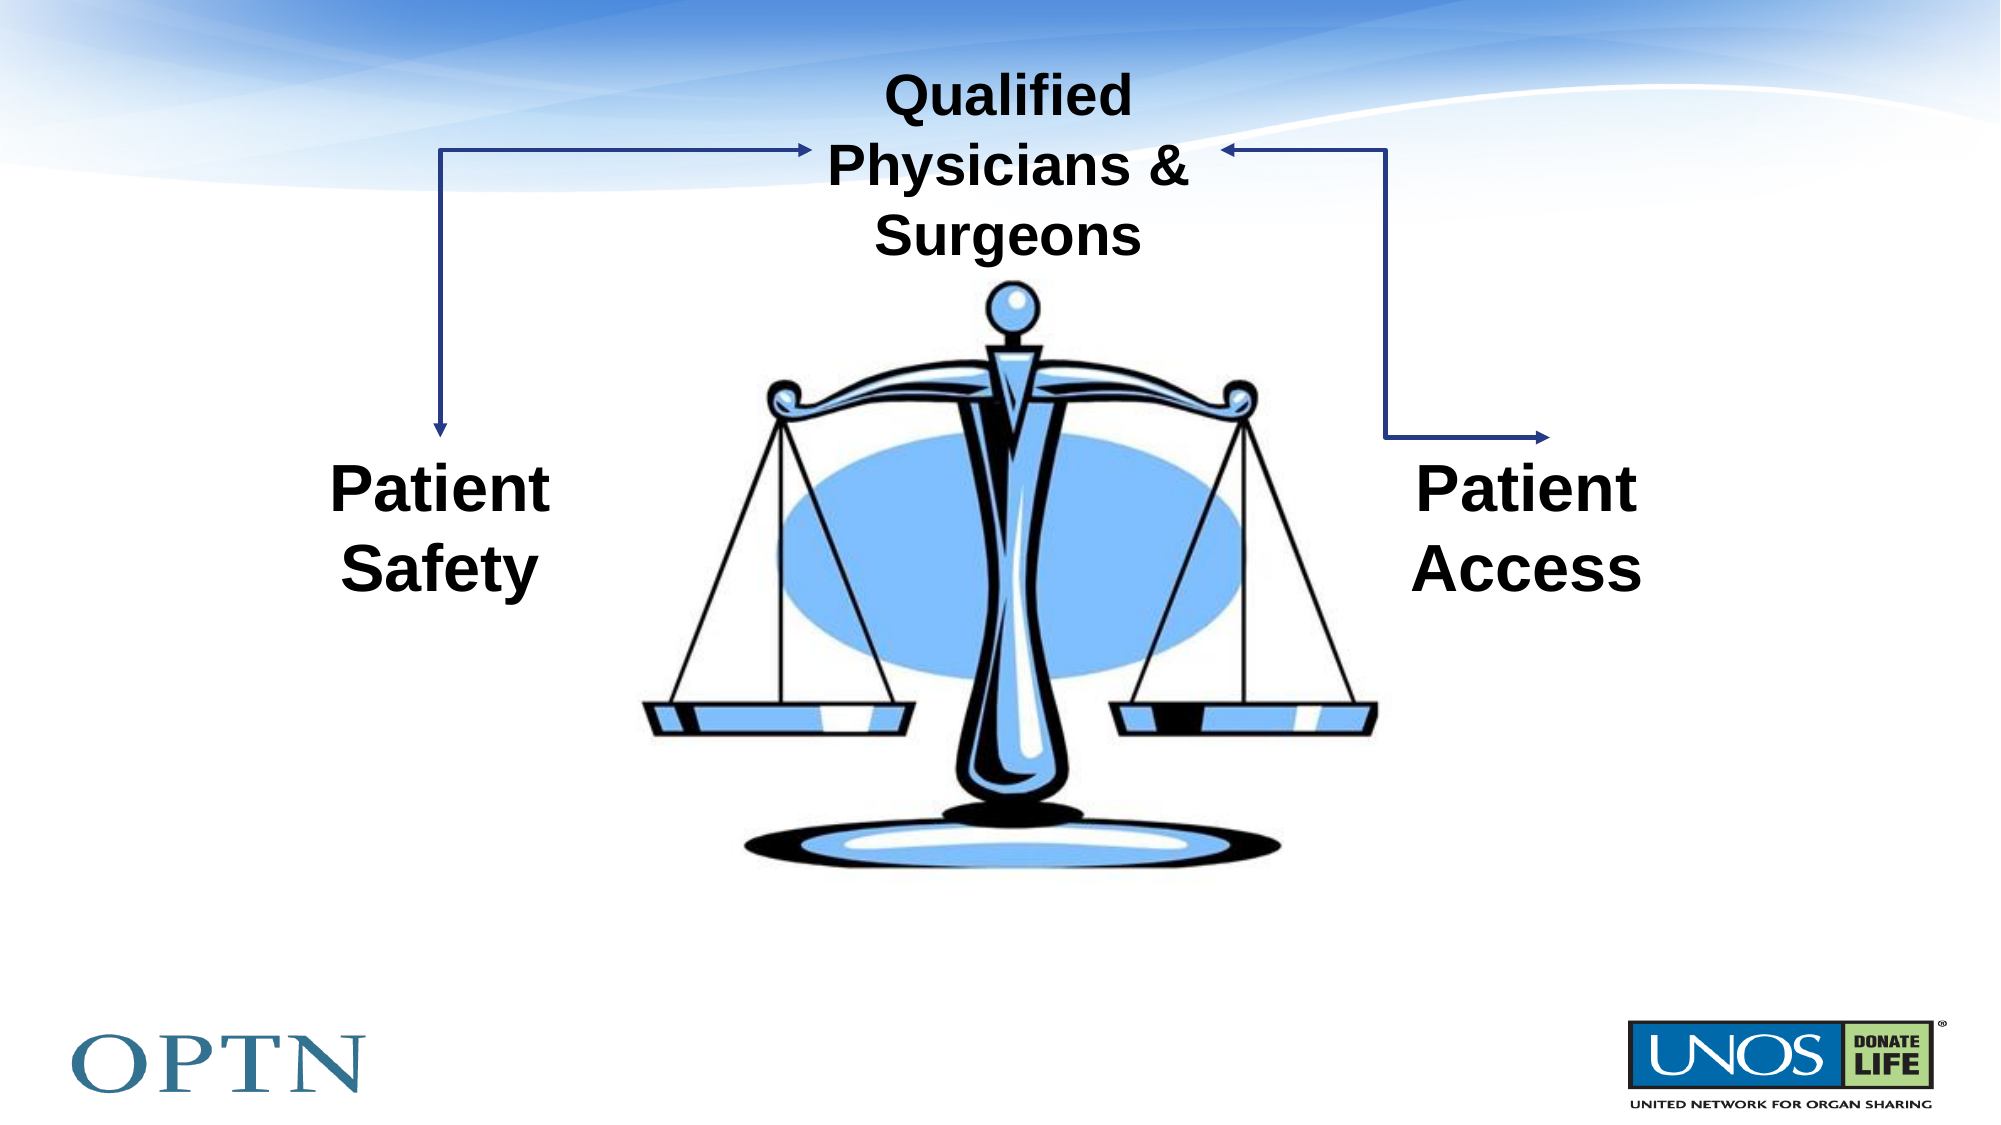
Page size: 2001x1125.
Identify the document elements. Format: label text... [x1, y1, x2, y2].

text_box Qualified Physicians & Surgeons [796, 50, 1222, 224]
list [595, 224, 1422, 951]
text_box Patient Safety [283, 437, 589, 613]
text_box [482, 107, 771, 481]
picture [0, 0, 2001, 1125]
text_box Patient Access [1469, 437, 1689, 613]
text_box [1219, 149, 1551, 438]
